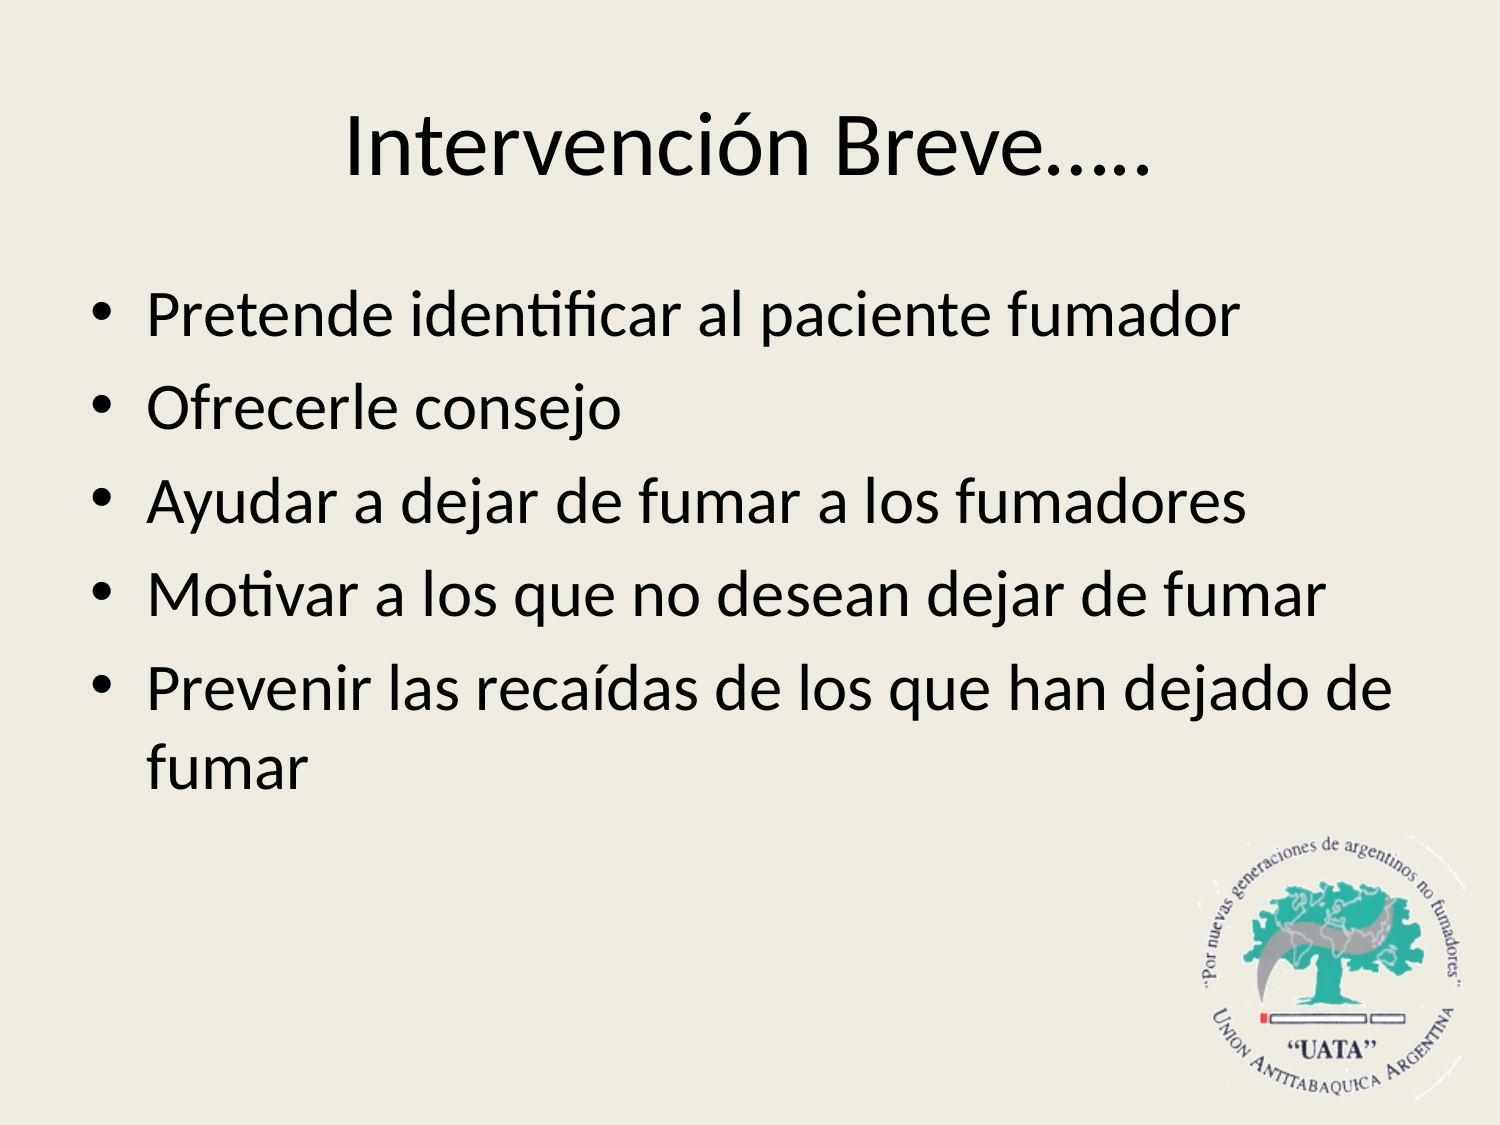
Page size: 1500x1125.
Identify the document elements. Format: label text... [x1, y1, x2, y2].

list Pretende identificar al paciente fumador Ofrecerle consejo Ayudar a dejar de fumar a los fumadores Motivar a los que no desean dejar de fumar Prevenir las recaídas de los que han dejado de fumar [75, 262, 1425, 1005]
title Intervención Breve….. [75, 45, 1425, 233]
picture [1198, 833, 1465, 1100]
